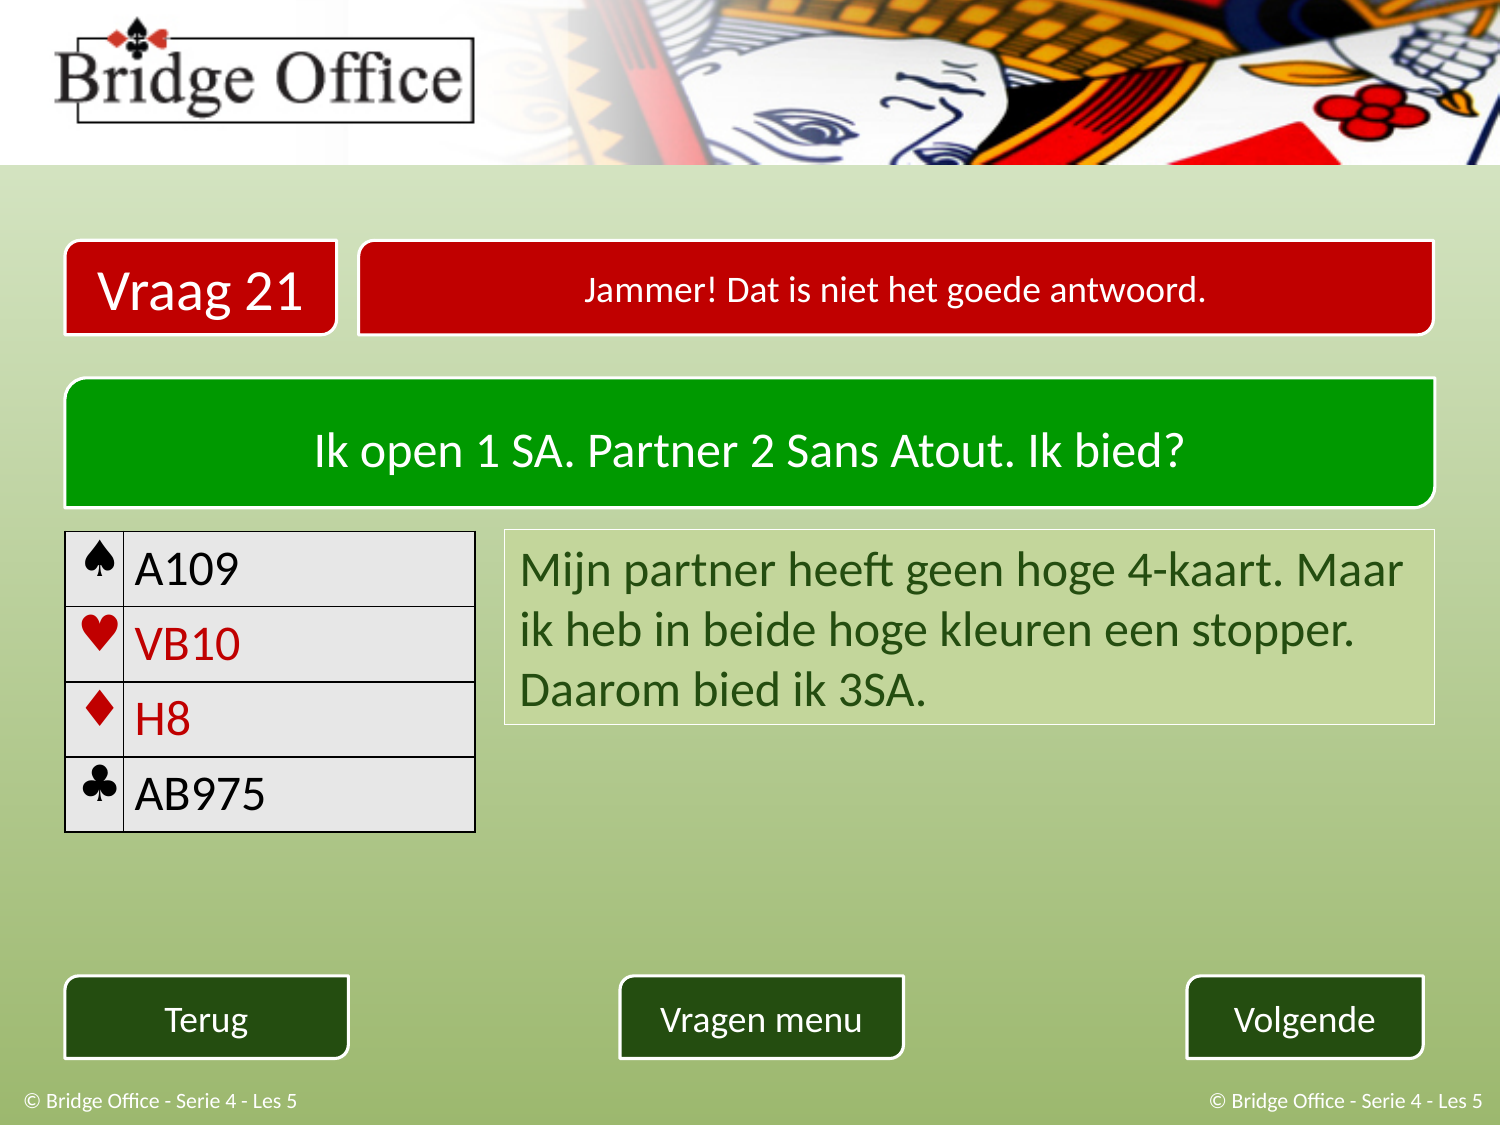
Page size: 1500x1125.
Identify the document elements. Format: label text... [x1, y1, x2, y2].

picture [0, 0, 1500, 166]
table_header A109 [124, 532, 474, 606]
table_cell ♦ [66, 683, 123, 756]
table_cell VB10 [124, 607, 474, 681]
text_box © Bridge Office - Serie 4 - Les 5 [8, 1079, 393, 1121]
text_box Terug [63, 974, 350, 1061]
text_box © Bridge Office - Serie 4 - Les 5 [1147, 1079, 1498, 1121]
text_box Vragen menu [618, 974, 906, 1061]
table_header ♠ [66, 532, 123, 606]
text_box Ik open 1 SA. Partner 2 Sans Atout. Ik bied? [63, 376, 1437, 510]
text_box Mijn partner heeft geen hoge 4-kaart. Maar ik heb in beide hoge kleuren een stopper. Daarom bied ik 3SA. [504, 529, 1435, 725]
text_box Jammer! Dat is niet het goede antwoord. [357, 238, 1436, 337]
table_cell AB975 [124, 758, 474, 831]
table_cell ♣ [66, 758, 123, 831]
text_box Vraag 21 [63, 238, 339, 337]
table_cell H8 [124, 683, 474, 756]
table_cell ♥ [66, 607, 123, 681]
text_box Volgende [1185, 974, 1425, 1061]
